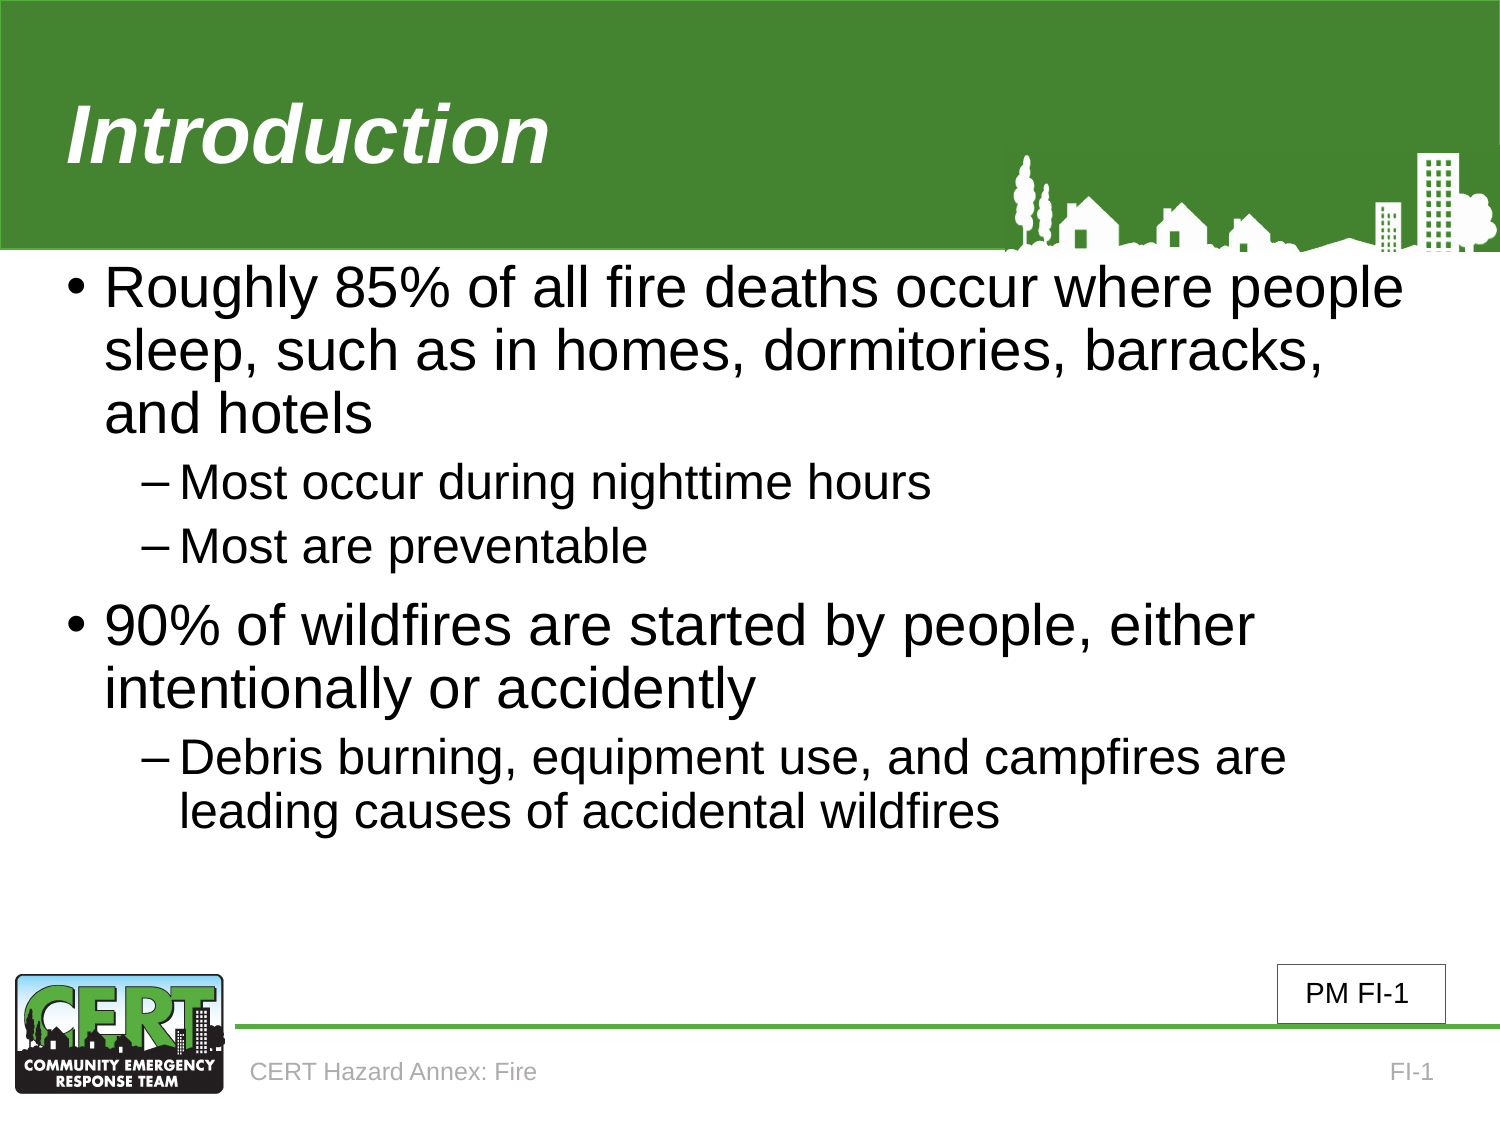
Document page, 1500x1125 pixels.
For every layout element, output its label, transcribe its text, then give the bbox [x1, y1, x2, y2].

list FI-1 [1153, 1047, 1450, 1098]
list PM FI-1 [1277, 964, 1446, 1024]
list CERT Hazard Annex: Fire [234, 1047, 963, 1098]
title Introduction (Annex 4) [51, 52, 1005, 220]
picture [14, 973, 225, 1094]
picture [1005, 145, 1500, 252]
list Roughly 85% of all fire deaths occur where people sleep, such as in homes, dormitories, barracks, and hotels Most occur during nighttime hours Most are preventable 90% of wildfires are started by people, either intentionally or accidently Debris burning, equipment use, and campfires are leading causes of accidental wildfires [51, 249, 1449, 1034]
